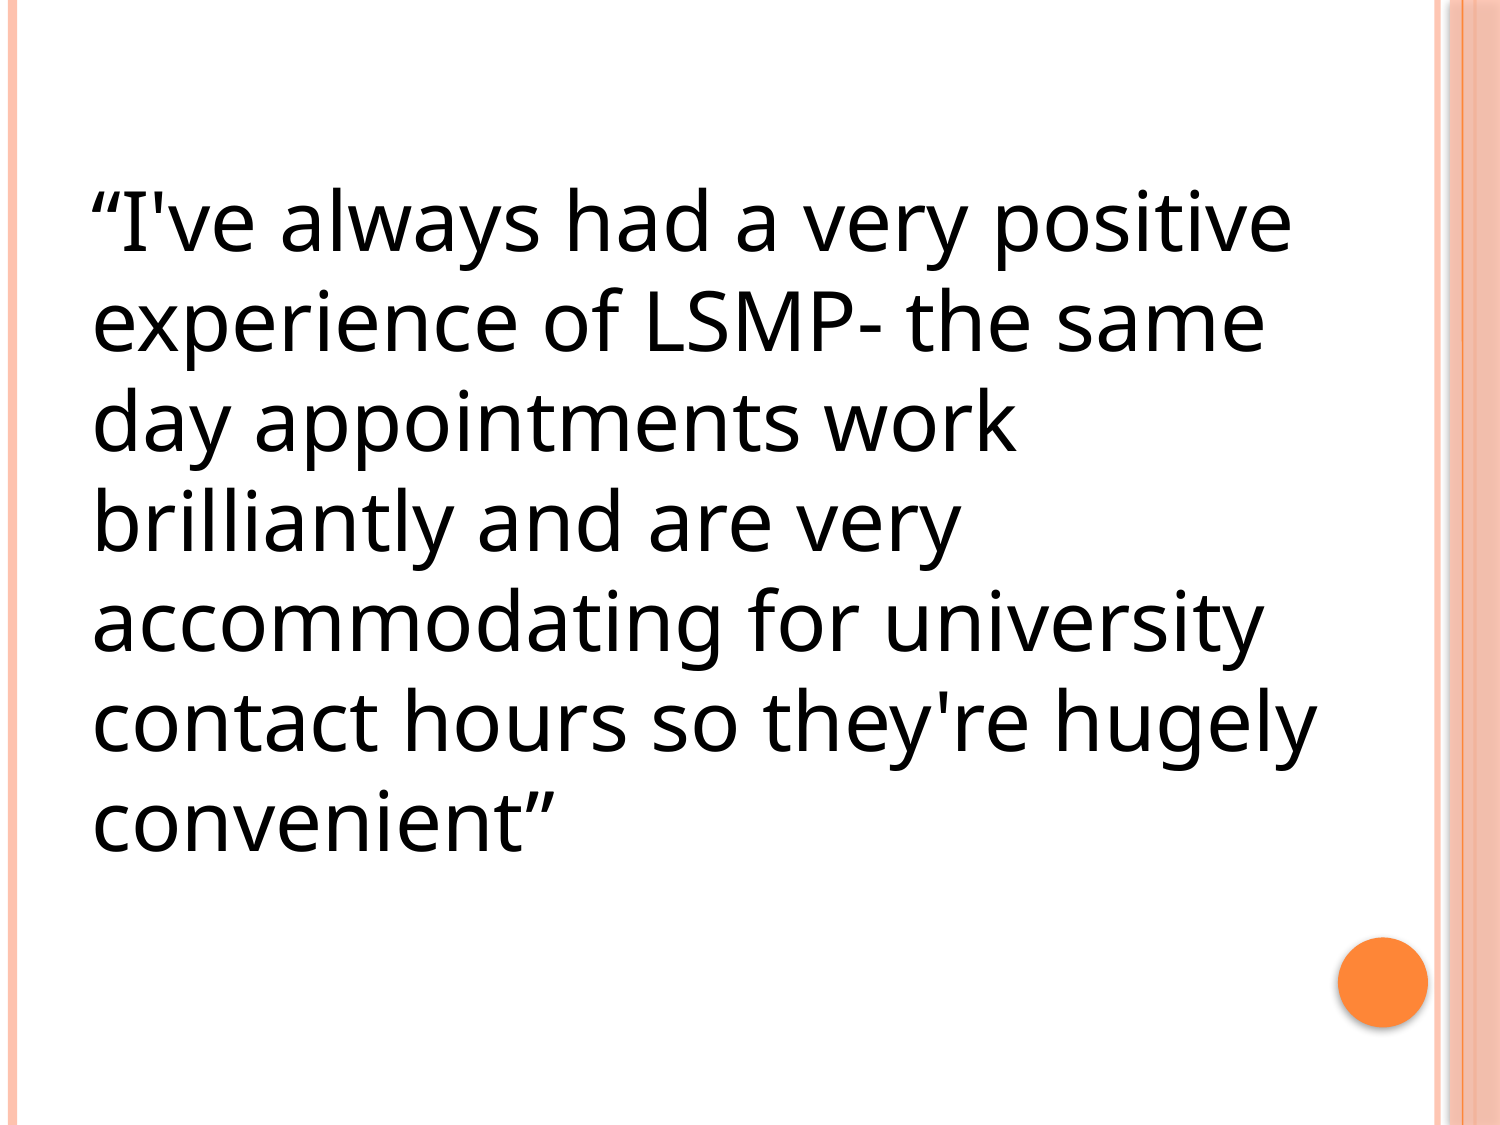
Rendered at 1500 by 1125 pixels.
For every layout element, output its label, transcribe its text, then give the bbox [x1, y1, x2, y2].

list “I've always had a very positive experience of LSMP- the same day appointments work brilliantly and are very accommodating for university contact hours so they're hugely convenient” [76, 160, 1402, 870]
